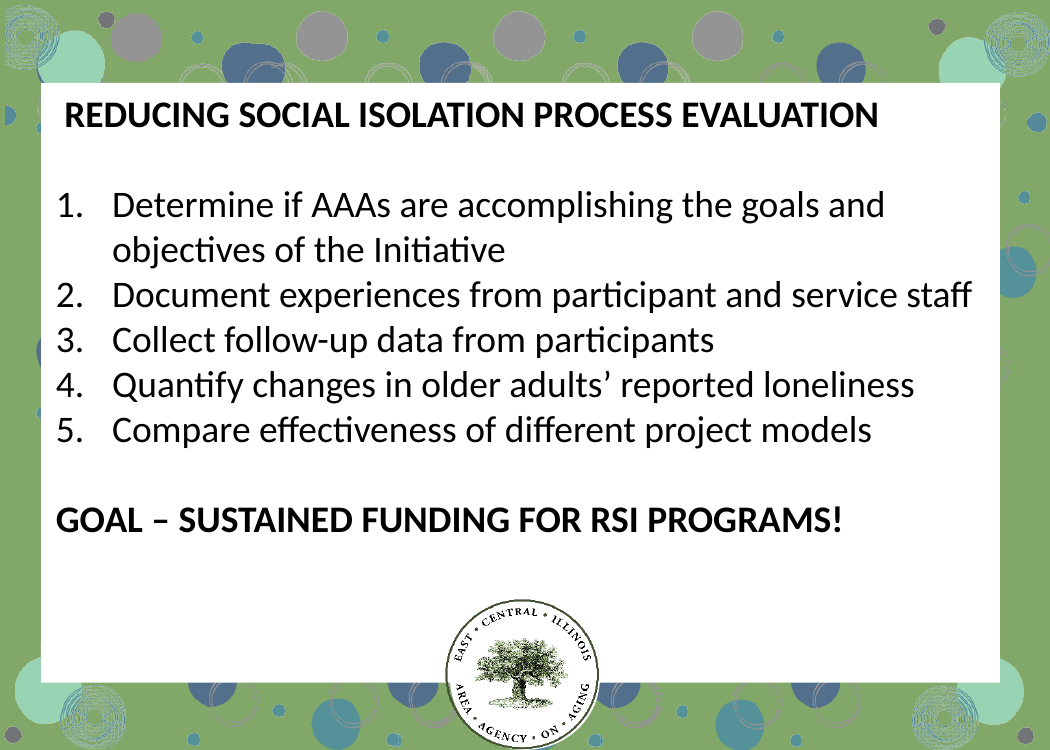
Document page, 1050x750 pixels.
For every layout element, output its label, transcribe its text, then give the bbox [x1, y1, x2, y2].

picture [272, 704, 285, 717]
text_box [4, 4, 115, 127]
text_box REDUCING SOCIAL ISOLATION PROCESS EVALUATION Determine if AAAs are accomplishing the goals and objectives of the Initiative Document experiences from participant and service staff Collect follow-up data from participants Quantify changes in older adults’ reported loneliness Compare effectiveness of different project models GOAL – SUSTAINED FUNDING FOR RSI PROGRAMS! [41, 82, 1000, 683]
picture [790, 734, 802, 747]
picture [676, 705, 688, 718]
picture [772, 30, 784, 43]
picture [928, 12, 1050, 133]
picture [160, 11, 743, 82]
picture [187, 733, 200, 746]
picture [4, 627, 126, 749]
picture [912, 628, 1034, 750]
picture [1018, 191, 1030, 204]
picture [36, 406, 41, 419]
picture [386, 582, 648, 750]
